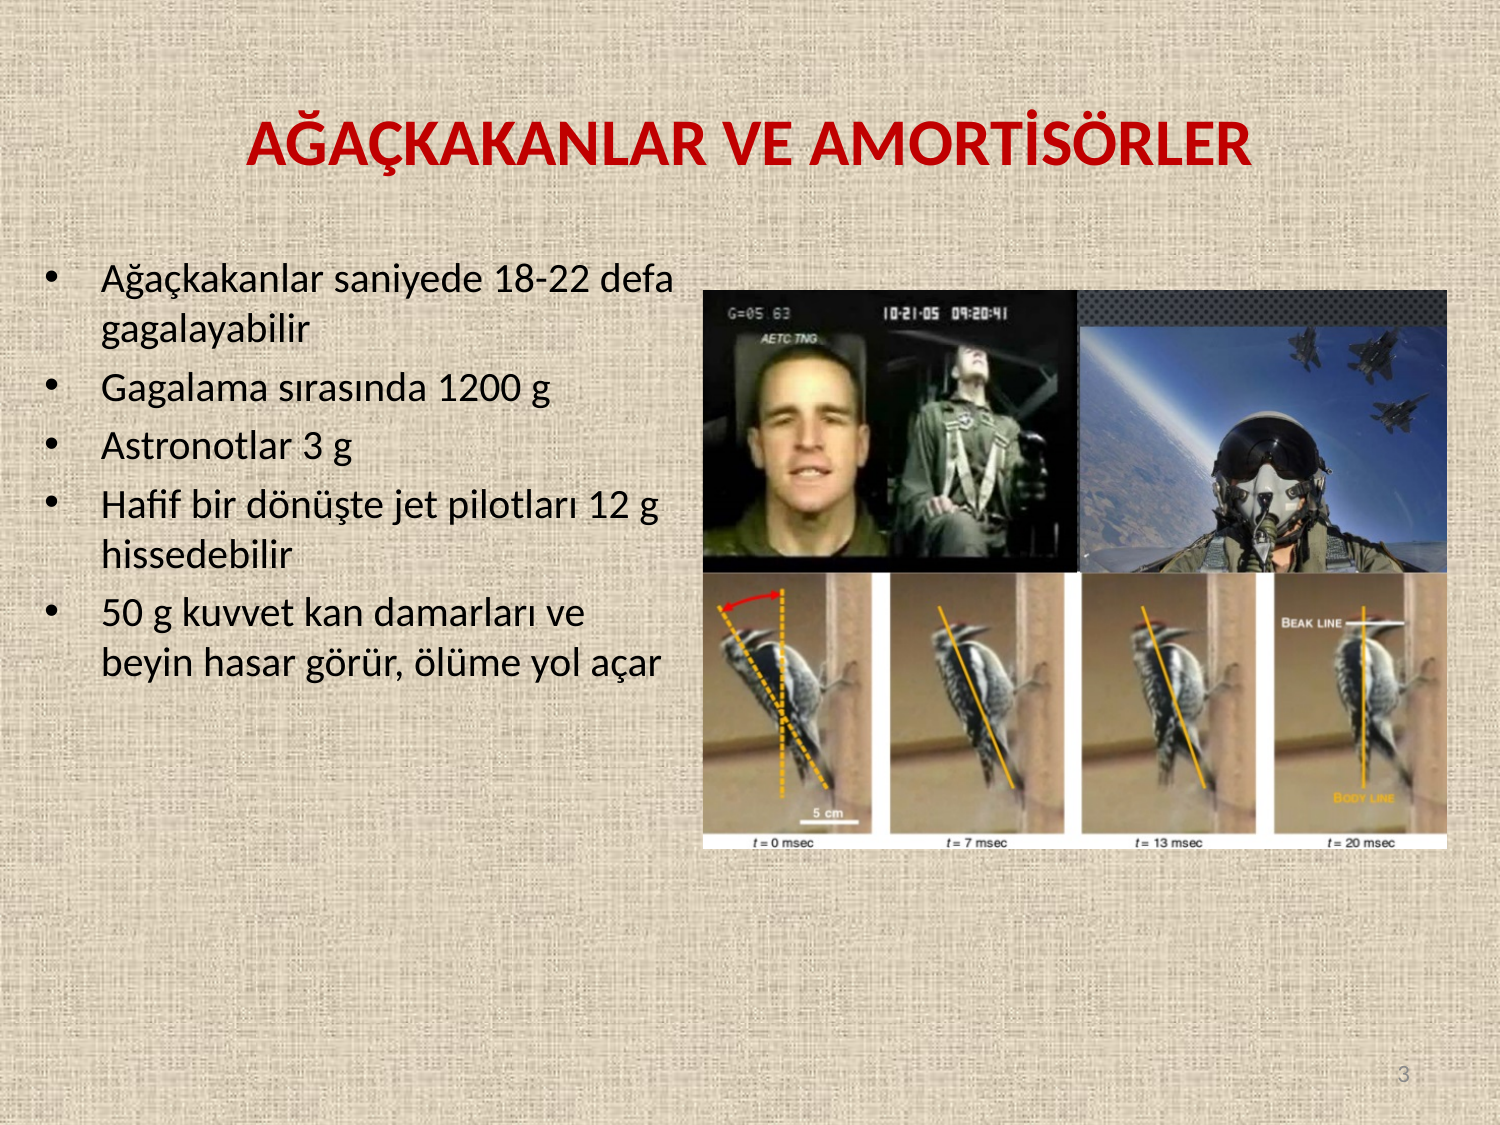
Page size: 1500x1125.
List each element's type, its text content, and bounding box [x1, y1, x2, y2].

picture [0, 0, 1500, 1125]
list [702, 290, 1448, 850]
list Ağaçkakanlar saniyede 18-22 defa gagalayabilir Gagalama sırasında 1200 g Astronotlar 3 g Hafif bir dönüşte jet pilotları 12 g hissedebilir 50 g kuvvet kan damarları ve beyin hasar görür, ölüme yol açar [29, 243, 692, 986]
title AĞAÇKAKANLAR VE AMORTİSÖRLER [75, 45, 1425, 233]
slide_number 3 [1074, 1042, 1425, 1103]
